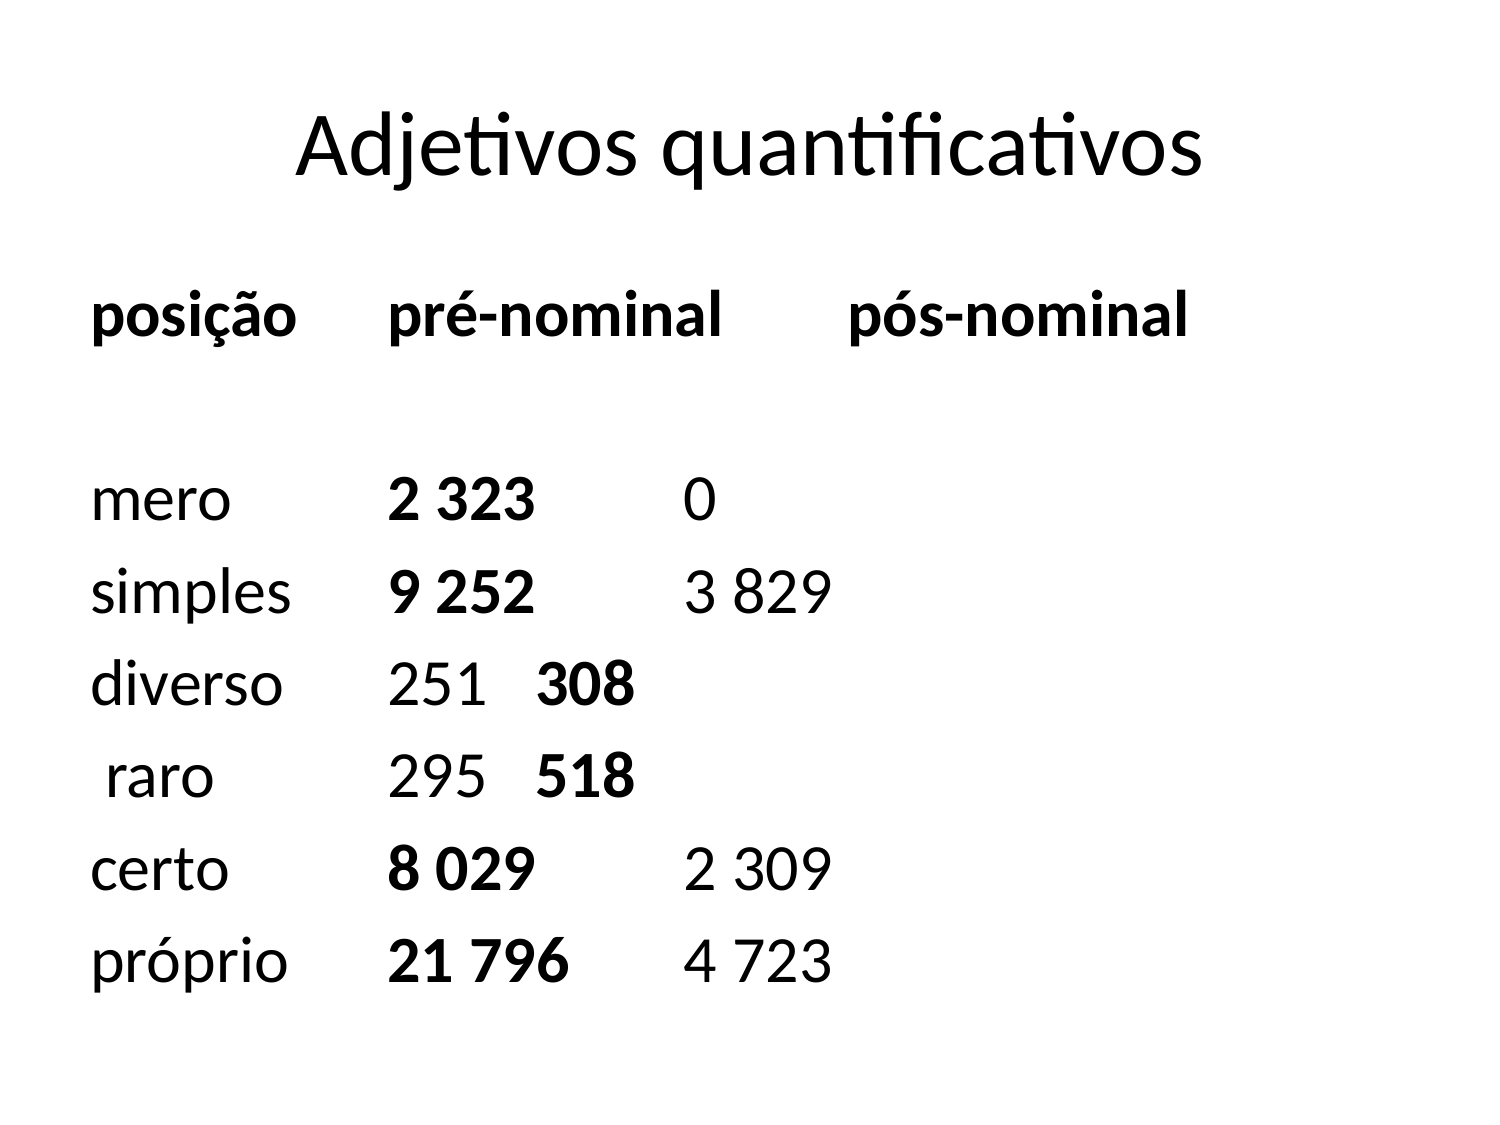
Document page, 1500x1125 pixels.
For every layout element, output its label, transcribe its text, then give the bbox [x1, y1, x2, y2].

list posição pré-nominal pós-nominal mero 2 323 0 simples 9 252 3 829 diverso 251 308 raro 295 518 certo 8 029 2 309 próprio 21 796 4 723 [75, 262, 1425, 1005]
title Adjetivos quantificativos [75, 45, 1425, 233]
